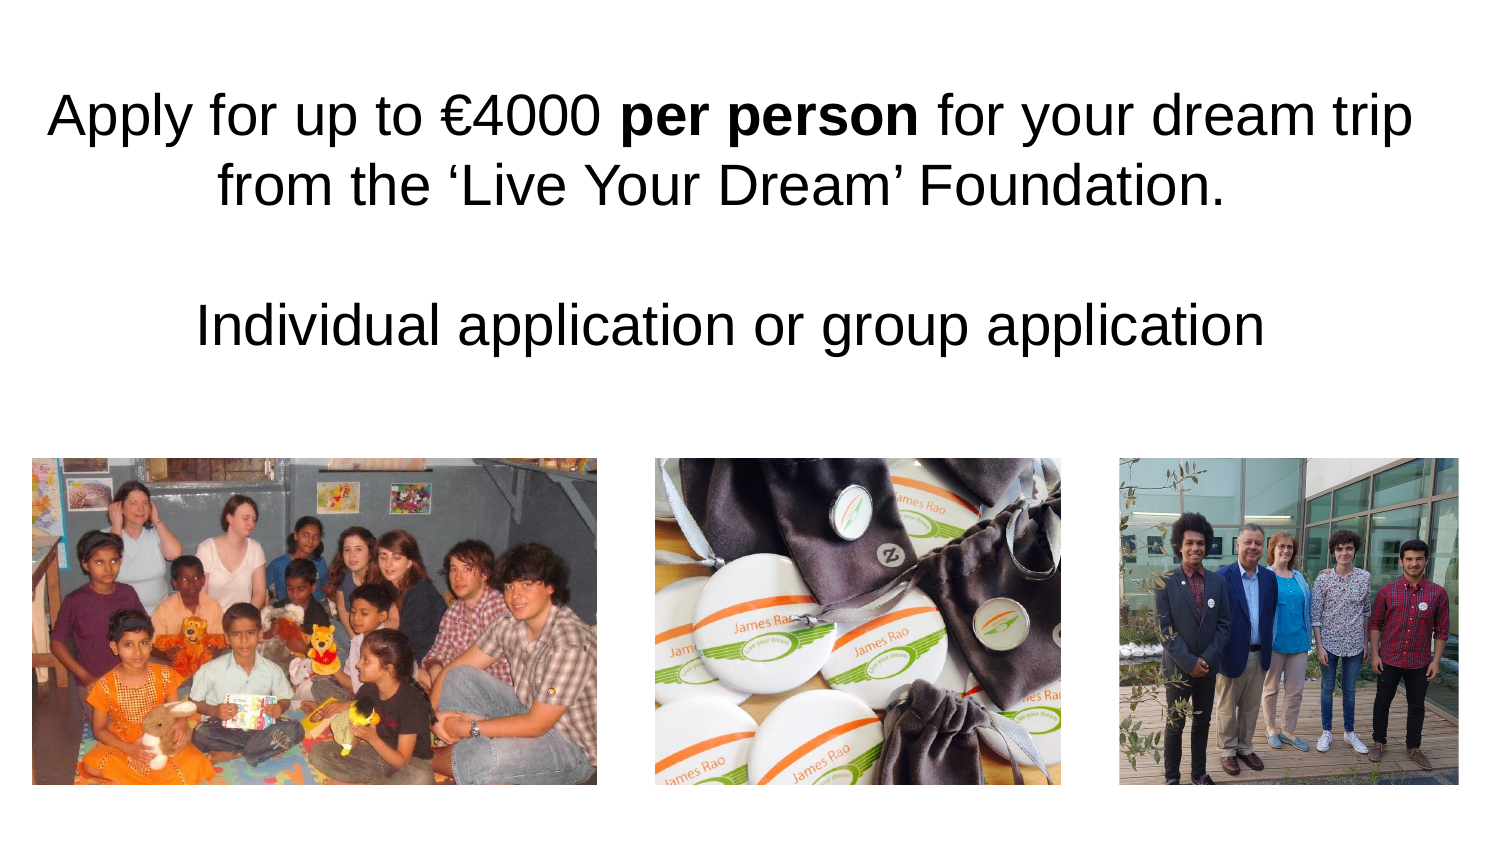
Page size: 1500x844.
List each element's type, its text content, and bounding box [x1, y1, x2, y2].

picture [1119, 458, 1459, 785]
title Apply for up to €4000 per person for your dream trip from the ‘Live Your Dream’ Foundation. Individual application or group application [32, 0, 1431, 331]
picture [32, 458, 598, 785]
picture [655, 458, 1061, 785]
